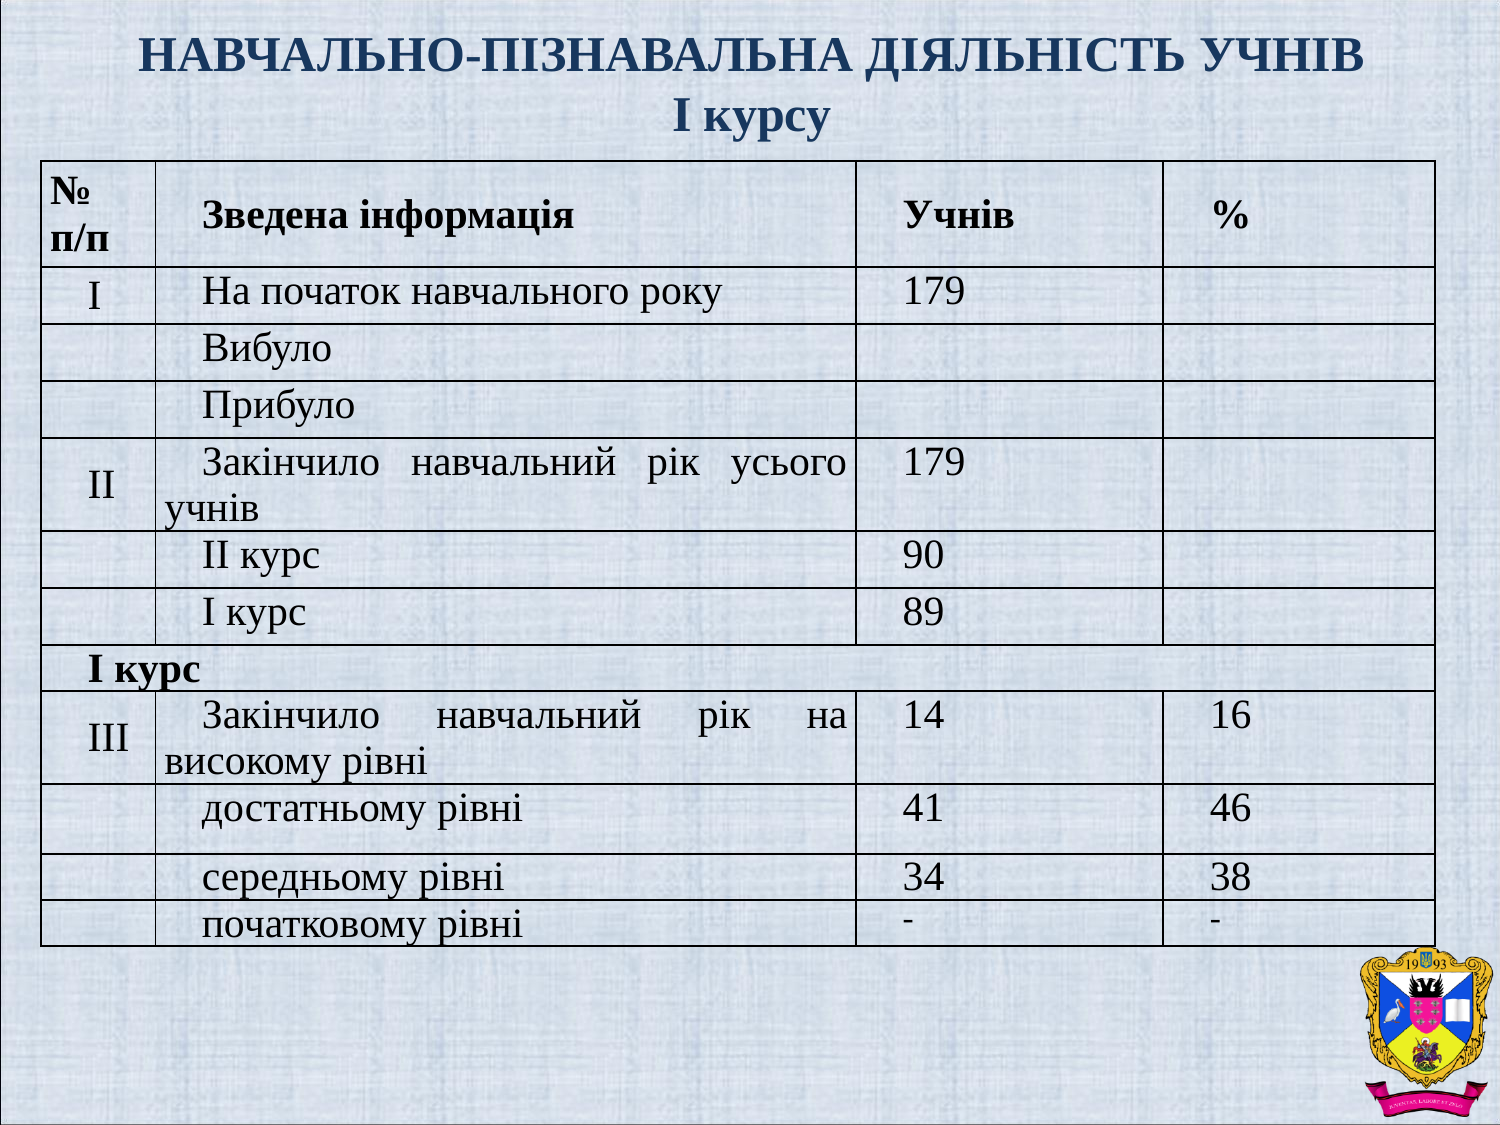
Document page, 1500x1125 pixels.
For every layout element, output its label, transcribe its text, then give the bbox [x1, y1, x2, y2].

table_cell На початок навчального року [156, 268, 855, 323]
table_cell достатньому рівні [156, 785, 855, 853]
table_cell Вибуло [156, 325, 855, 380]
table_cell ІІ курс [156, 532, 855, 587]
table_cell [42, 382, 155, 437]
table_cell І [42, 268, 155, 323]
table_cell 14 [857, 692, 1162, 783]
table_header № п/п [42, 162, 155, 266]
table_cell ІІ [42, 439, 155, 530]
table_cell [857, 382, 1162, 437]
table_header Зведена інформація [156, 162, 855, 266]
table_cell початковому рівні [156, 901, 855, 945]
table_cell [1164, 325, 1434, 380]
table_cell [42, 901, 155, 945]
table_cell І курс [42, 646, 1434, 690]
table_cell [1164, 268, 1434, 323]
table_cell 41 [857, 785, 1162, 853]
table_cell [42, 532, 155, 587]
table_cell [1164, 439, 1434, 530]
table_cell [1164, 532, 1434, 587]
table_header % [1164, 162, 1434, 266]
table_cell 89 [857, 589, 1162, 644]
title НАВЧАЛЬНО-ПІЗНАВАЛЬНА ДІЯЛЬНІСТЬ УЧНІВ І курсу [76, 30, 1427, 133]
table_cell 90 [857, 532, 1162, 587]
table_header Учнів [857, 162, 1162, 266]
picture [0, 0, 1500, 1125]
table_cell 34 [857, 855, 1162, 899]
table_cell середньому рівні [156, 855, 855, 899]
table_cell 179 [857, 268, 1162, 323]
table_cell 179 [857, 439, 1162, 530]
table_cell - [857, 901, 1162, 945]
table_cell 16 [1164, 692, 1434, 783]
table_cell [42, 785, 155, 853]
table_cell [42, 589, 155, 644]
table_cell [1164, 382, 1434, 437]
table_cell Прибуло [156, 382, 855, 437]
table_cell ІІІ [42, 692, 155, 783]
table_cell 46 [1164, 785, 1434, 853]
table_cell 38 [1164, 855, 1434, 899]
table_cell [1164, 589, 1434, 644]
table_cell [857, 325, 1162, 380]
table_cell Закінчило навчальний рік усього учнів [156, 439, 855, 530]
table_cell - [1164, 901, 1434, 945]
table_cell [42, 855, 155, 899]
table_cell [42, 325, 155, 380]
table_cell І курс [156, 589, 855, 644]
table_cell Закінчило навчальний рік на високому рівні [156, 692, 855, 783]
